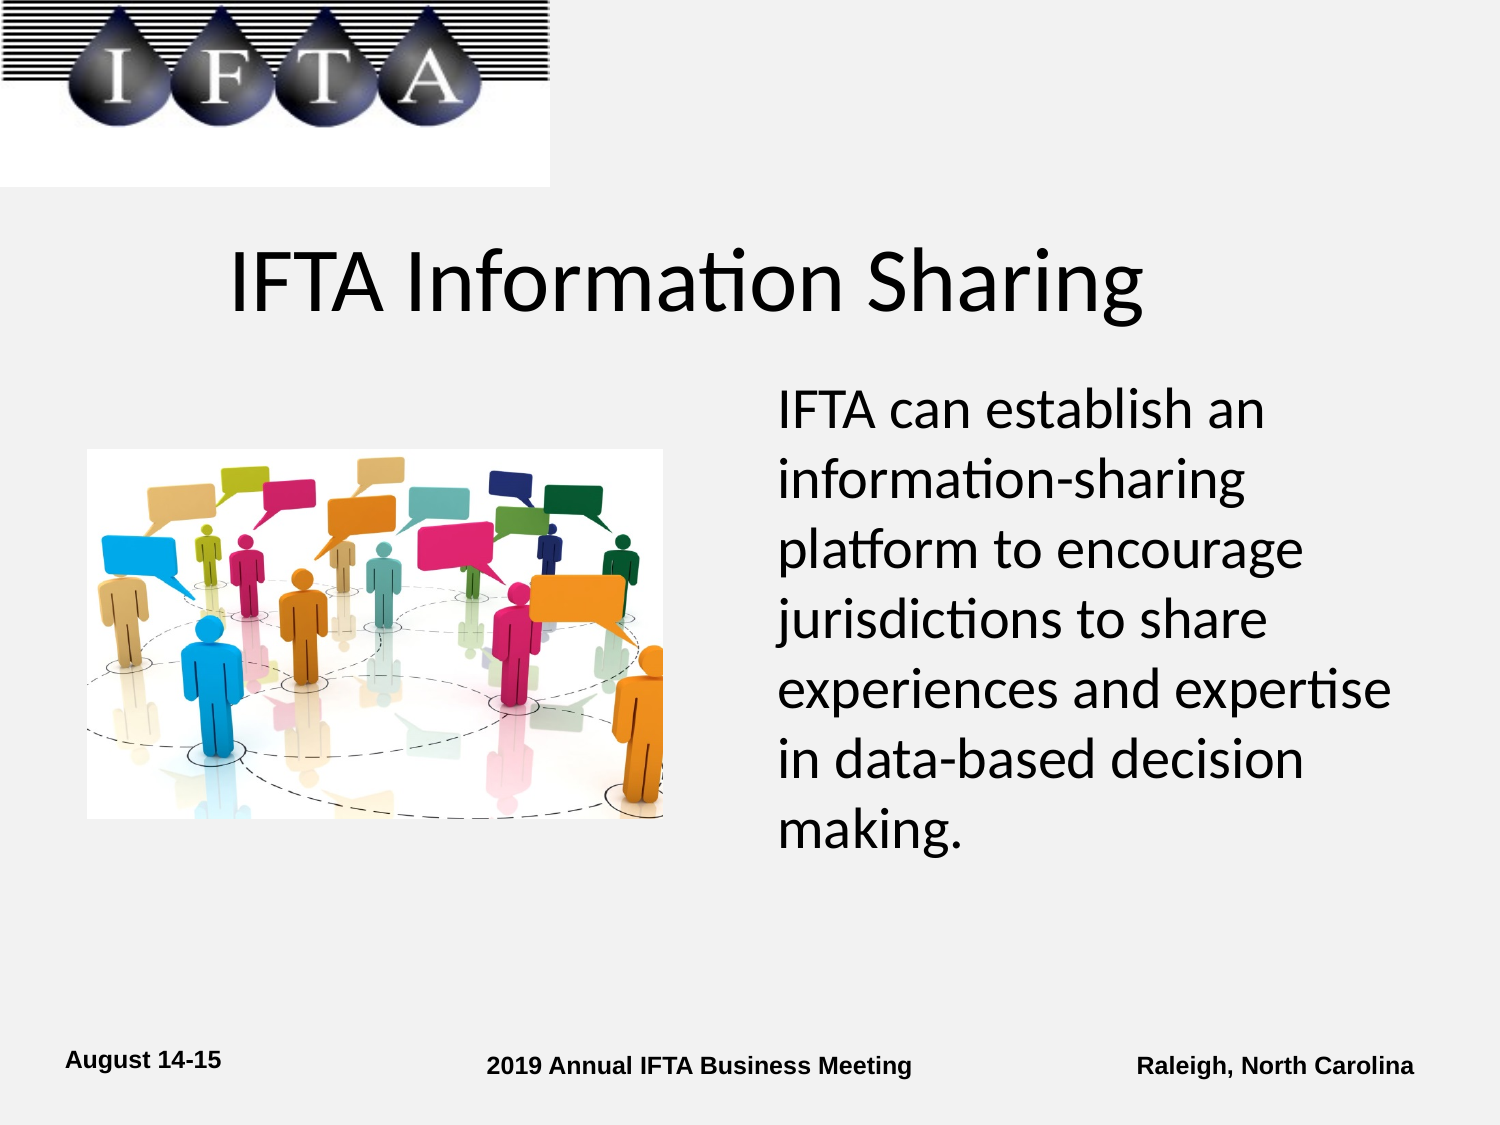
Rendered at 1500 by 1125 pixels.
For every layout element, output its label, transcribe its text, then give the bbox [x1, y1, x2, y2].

title IFTA Information Sharing [12, 212, 1363, 338]
list IFTA can establish an information-sharing platform to encourage jurisdictions to share experiences and expertise in data-based decision making. [762, 362, 1425, 1125]
list [75, 462, 738, 1125]
picture [87, 449, 663, 819]
picture [0, 0, 550, 187]
